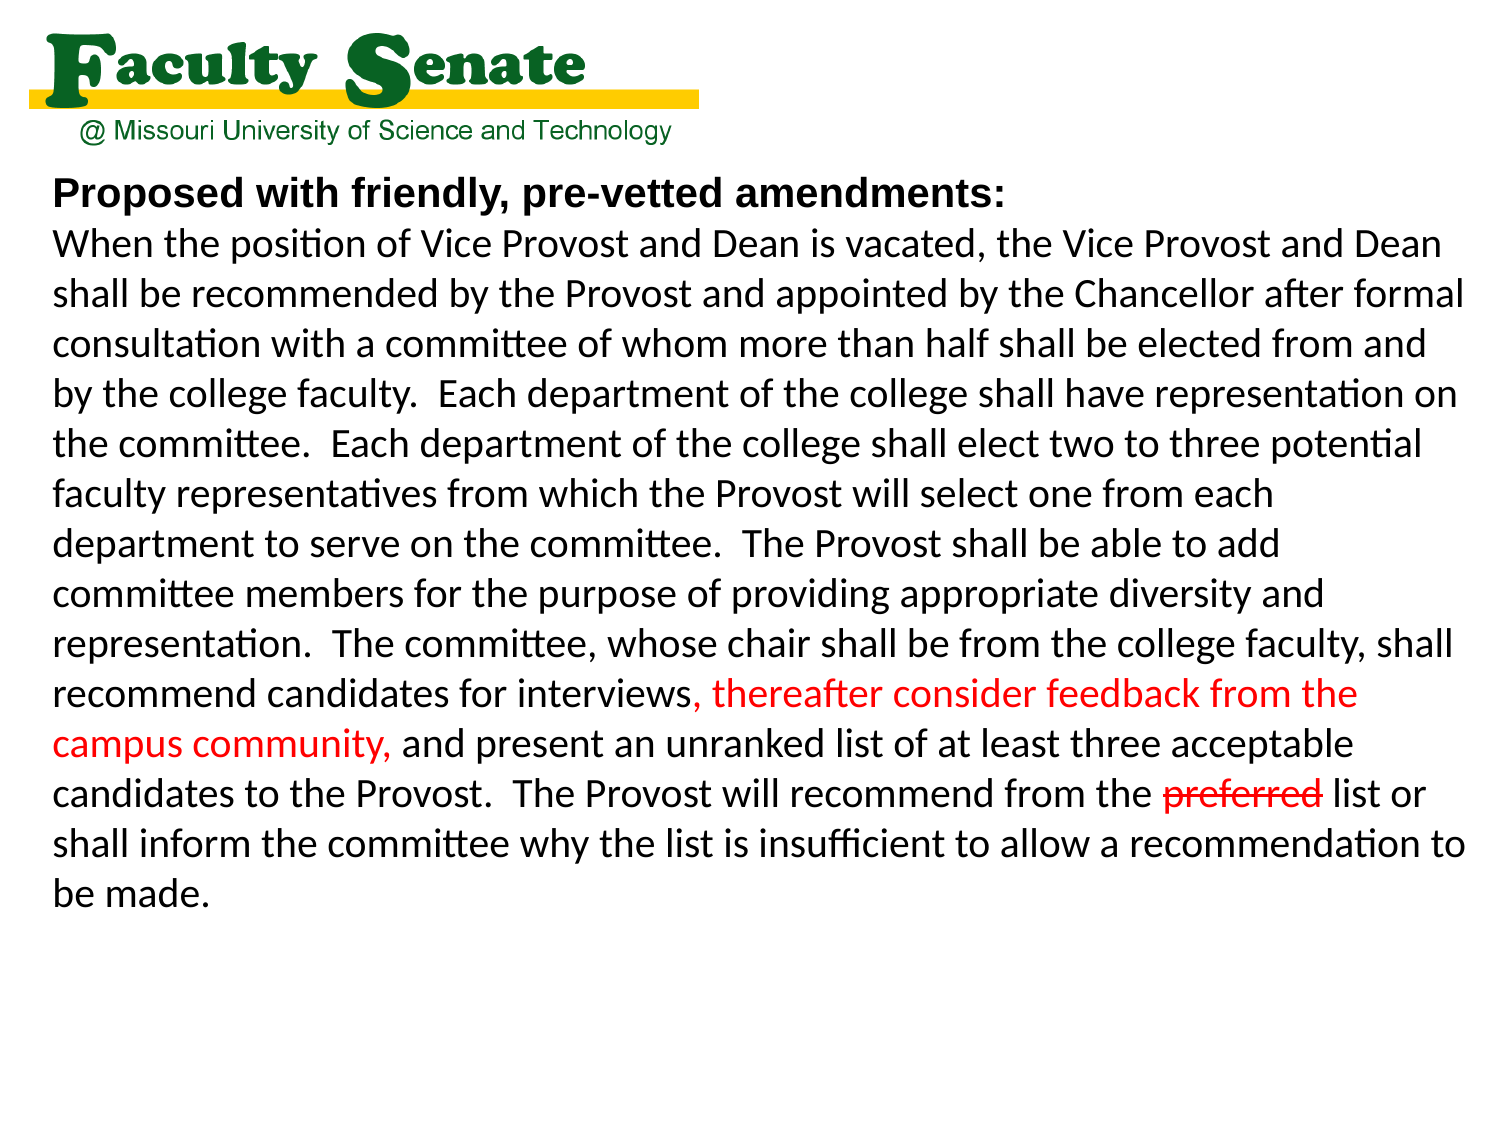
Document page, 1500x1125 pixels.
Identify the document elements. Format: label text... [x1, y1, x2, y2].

picture [28, 0, 728, 155]
text_box Proposed with friendly, pre-vetted amendments: When the position of Vice Provost and Dean is vacated, the Vice Provost and Dean shall be recommended by the Provost and appointed by the Chancellor after formal consultation with a committee of whom more than half shall be elected from and by the college faculty. Each department of the college shall have representation on the committee. Each department of the college shall elect two to three potential faculty representatives from which the Provost will select one from each department to serve on the committee. The Provost shall be able to add committee members for the purpose of providing appropriate diversity and representation. The committee, whose chair shall be from the college faculty, shall recommend candidates for interviews, thereafter consider feedback from the campus community, and present an unranked list of at least three acceptable candidates to the Provost. The Provost will recommend from the preferred list or shall inform the committee why the list is insufficient to allow a recommendation to be made. [37, 157, 1487, 923]
